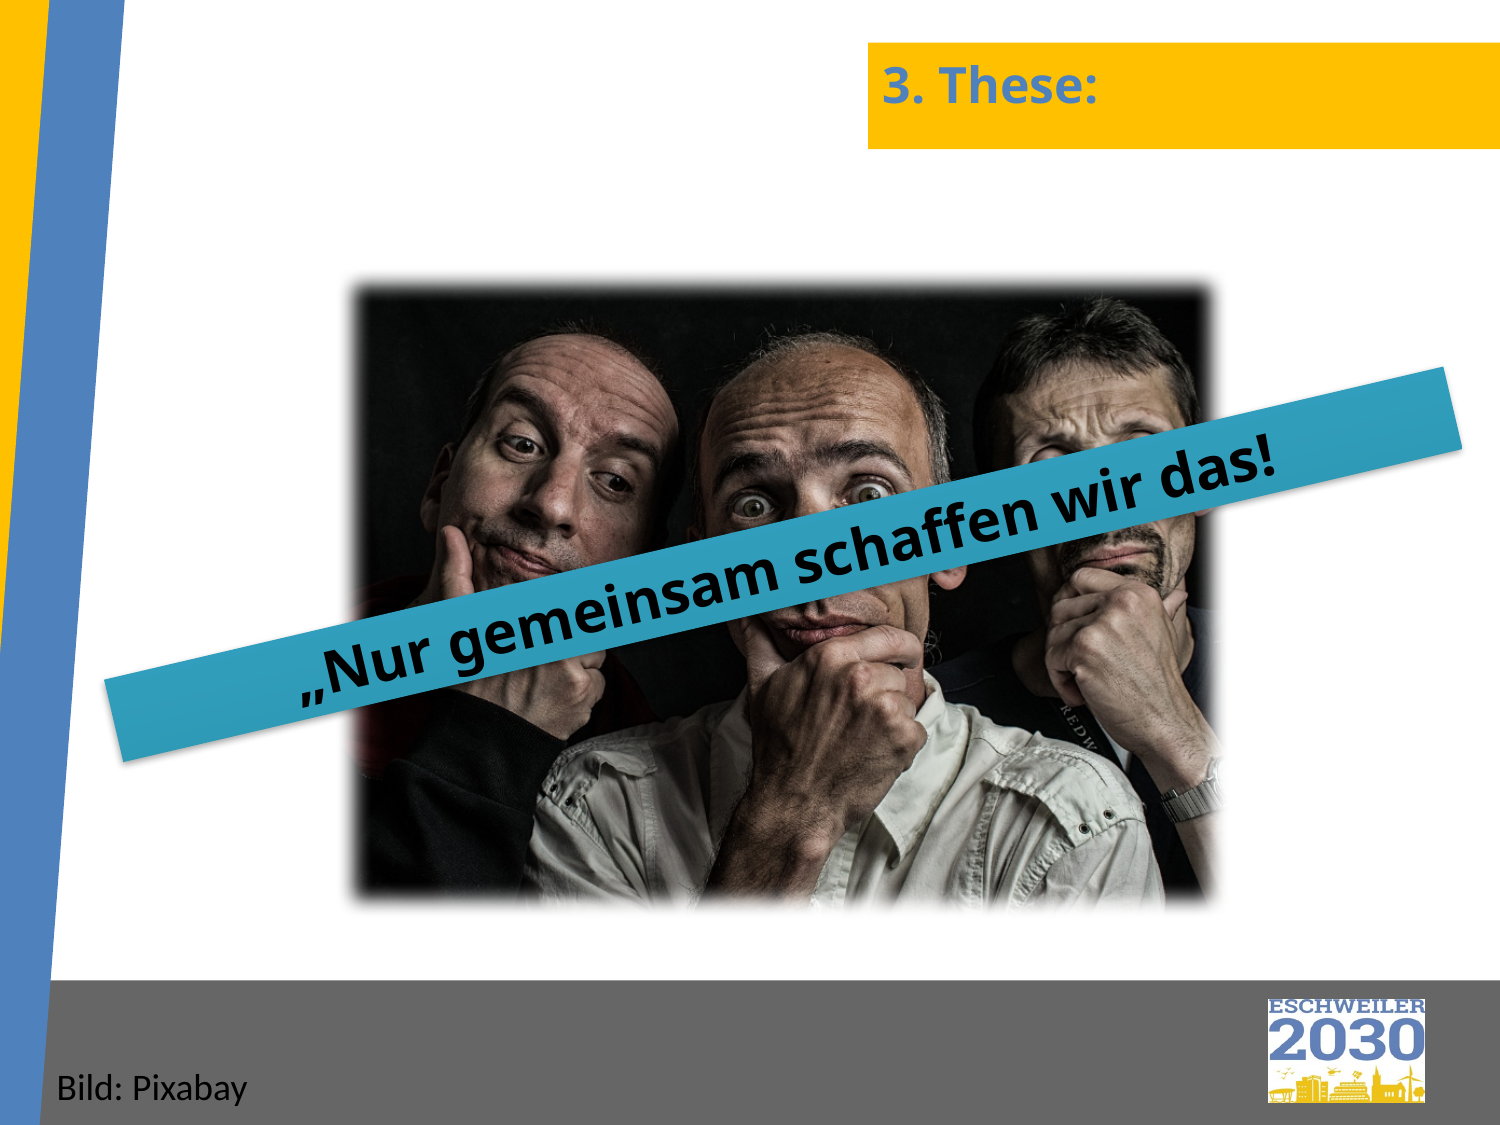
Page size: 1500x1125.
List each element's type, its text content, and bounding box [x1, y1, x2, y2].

text_box „Nur gemeinsam schaffen wir das! [1233, 366, 1463, 503]
text_box „Nur gemeinsam schaffen wir das! [104, 626, 331, 763]
picture [1268, 999, 1425, 1103]
picture [336, 266, 1229, 918]
text_box Bild: Pixabay [41, 1055, 1420, 1116]
text_box 3. These: [868, 46, 1471, 122]
text_box [866, 40, 1500, 151]
